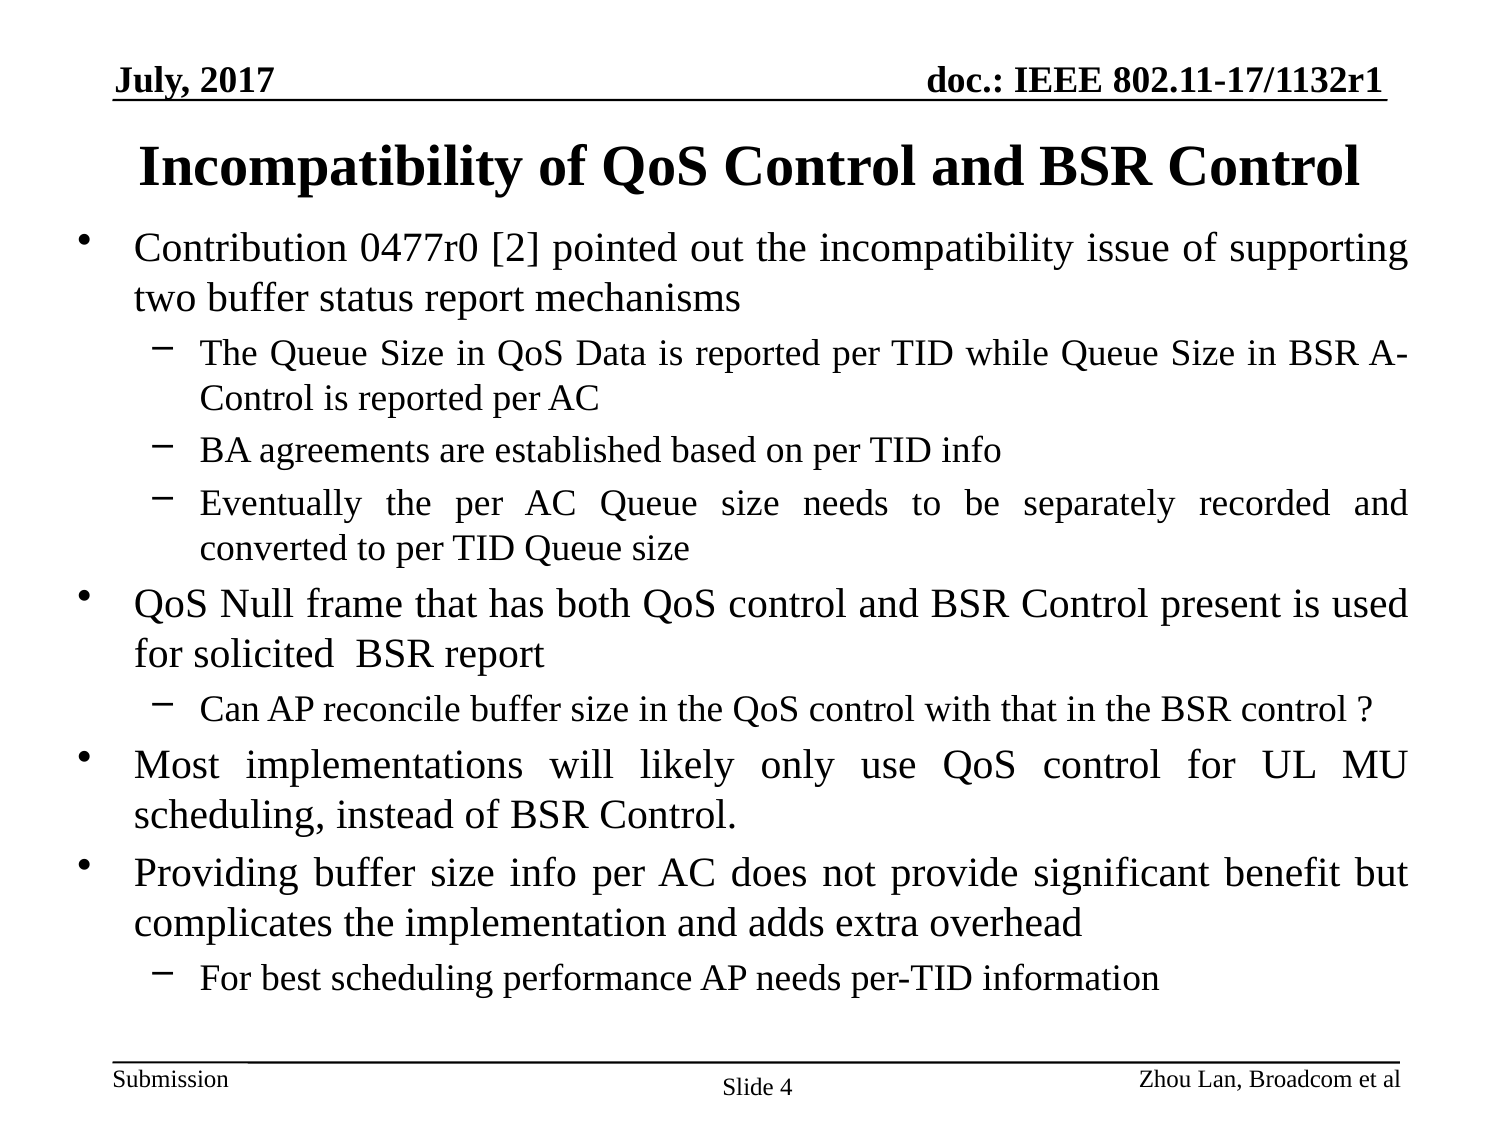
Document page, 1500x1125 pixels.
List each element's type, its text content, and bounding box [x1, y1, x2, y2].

slide_number Slide 4 [713, 1069, 802, 1101]
list Contribution 0477r0 [2] pointed out the incompatibility issue of supporting two buffer status report mechanisms The Queue Size in QoS Data is reported per TID while Queue Size in BSR A-Control is reported per AC BA agreements are established based on per TID info Eventually the per AC Queue size needs to be separately recorded and converted to per TID Queue size QoS Null frame that has both QoS control and BSR Control present is used for solicited BSR report Can AP reconcile buffer size in the QoS control with that in the BSR control ? Most implementations will likely only use QoS control for UL MU scheduling, instead of BSR Control. Providing buffer size info per AC does not provide significant benefit but complicates the implementation and adds extra overhead For best scheduling performance AP needs per-TID information [62, 212, 1426, 1001]
title Incompatibility of QoS Control and BSR Control [112, 74, 1388, 212]
footer Zhou Lan, Broadcom et al [1134, 1061, 1402, 1093]
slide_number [114, 54, 277, 101]
